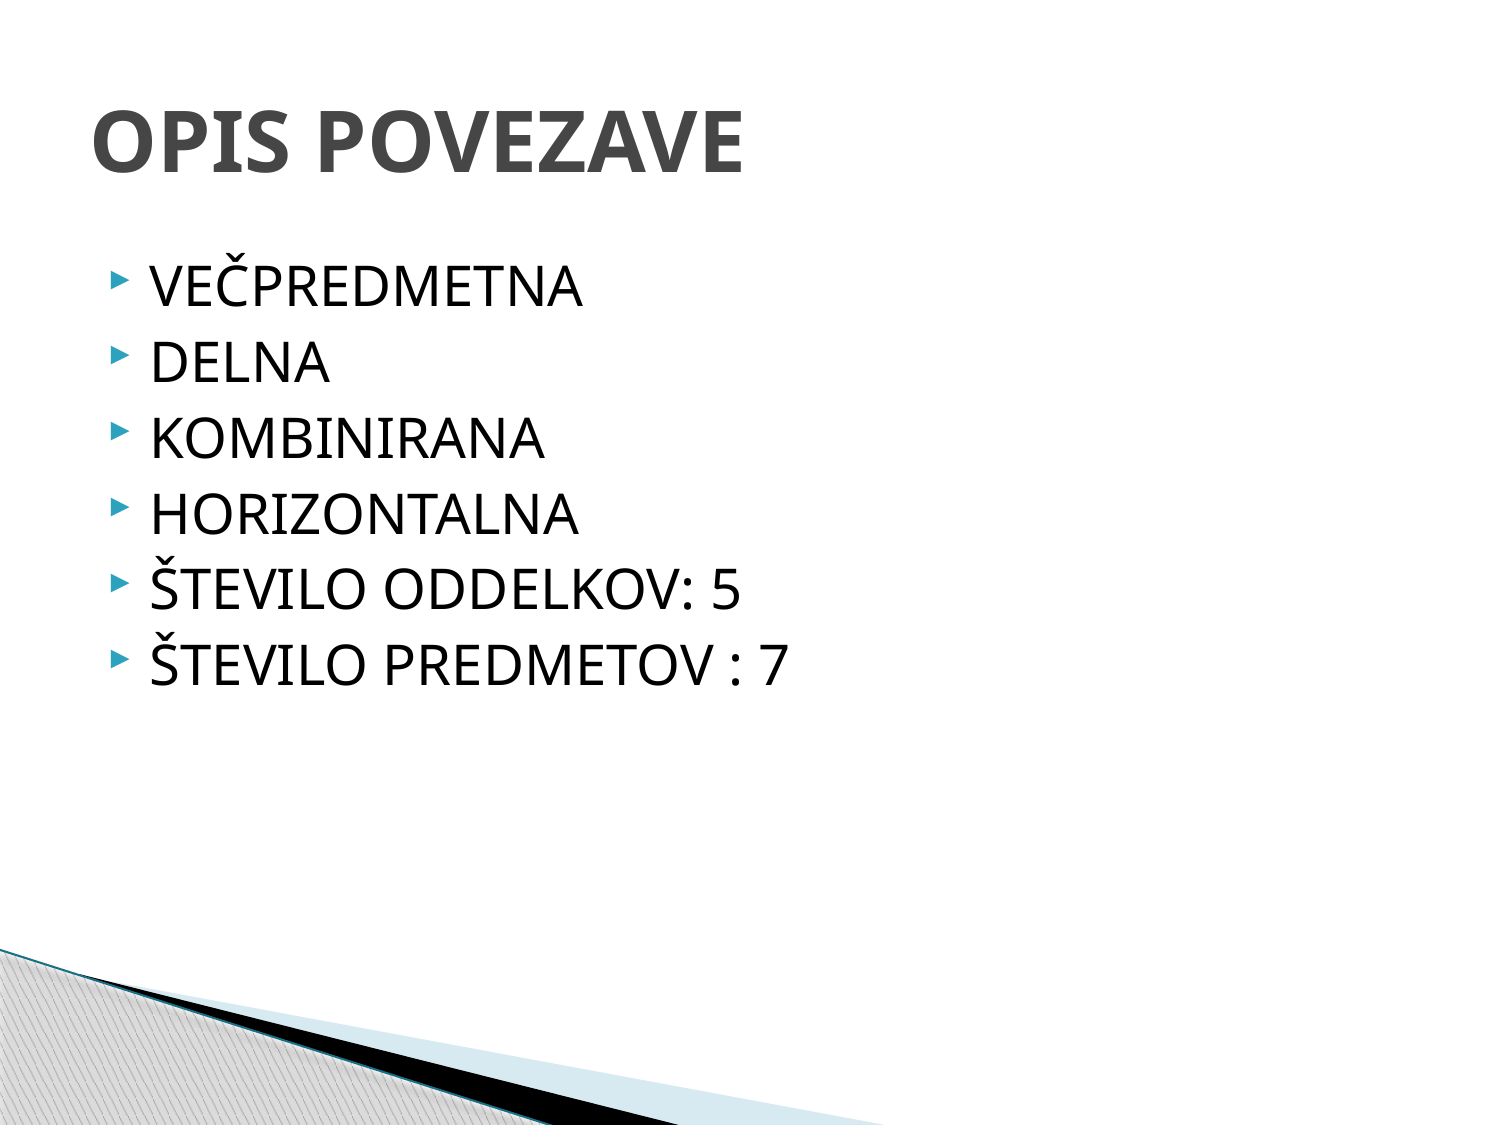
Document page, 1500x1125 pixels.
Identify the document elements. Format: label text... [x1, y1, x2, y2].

title OPIS POVEZAVE [75, 45, 1425, 233]
list VEČPREDMETNA DELNA KOMBINIRANA HORIZONTALNA ŠTEVILO ODDELKOV: 5 ŠTEVILO PREDMETOV : 7 [75, 243, 1425, 986]
